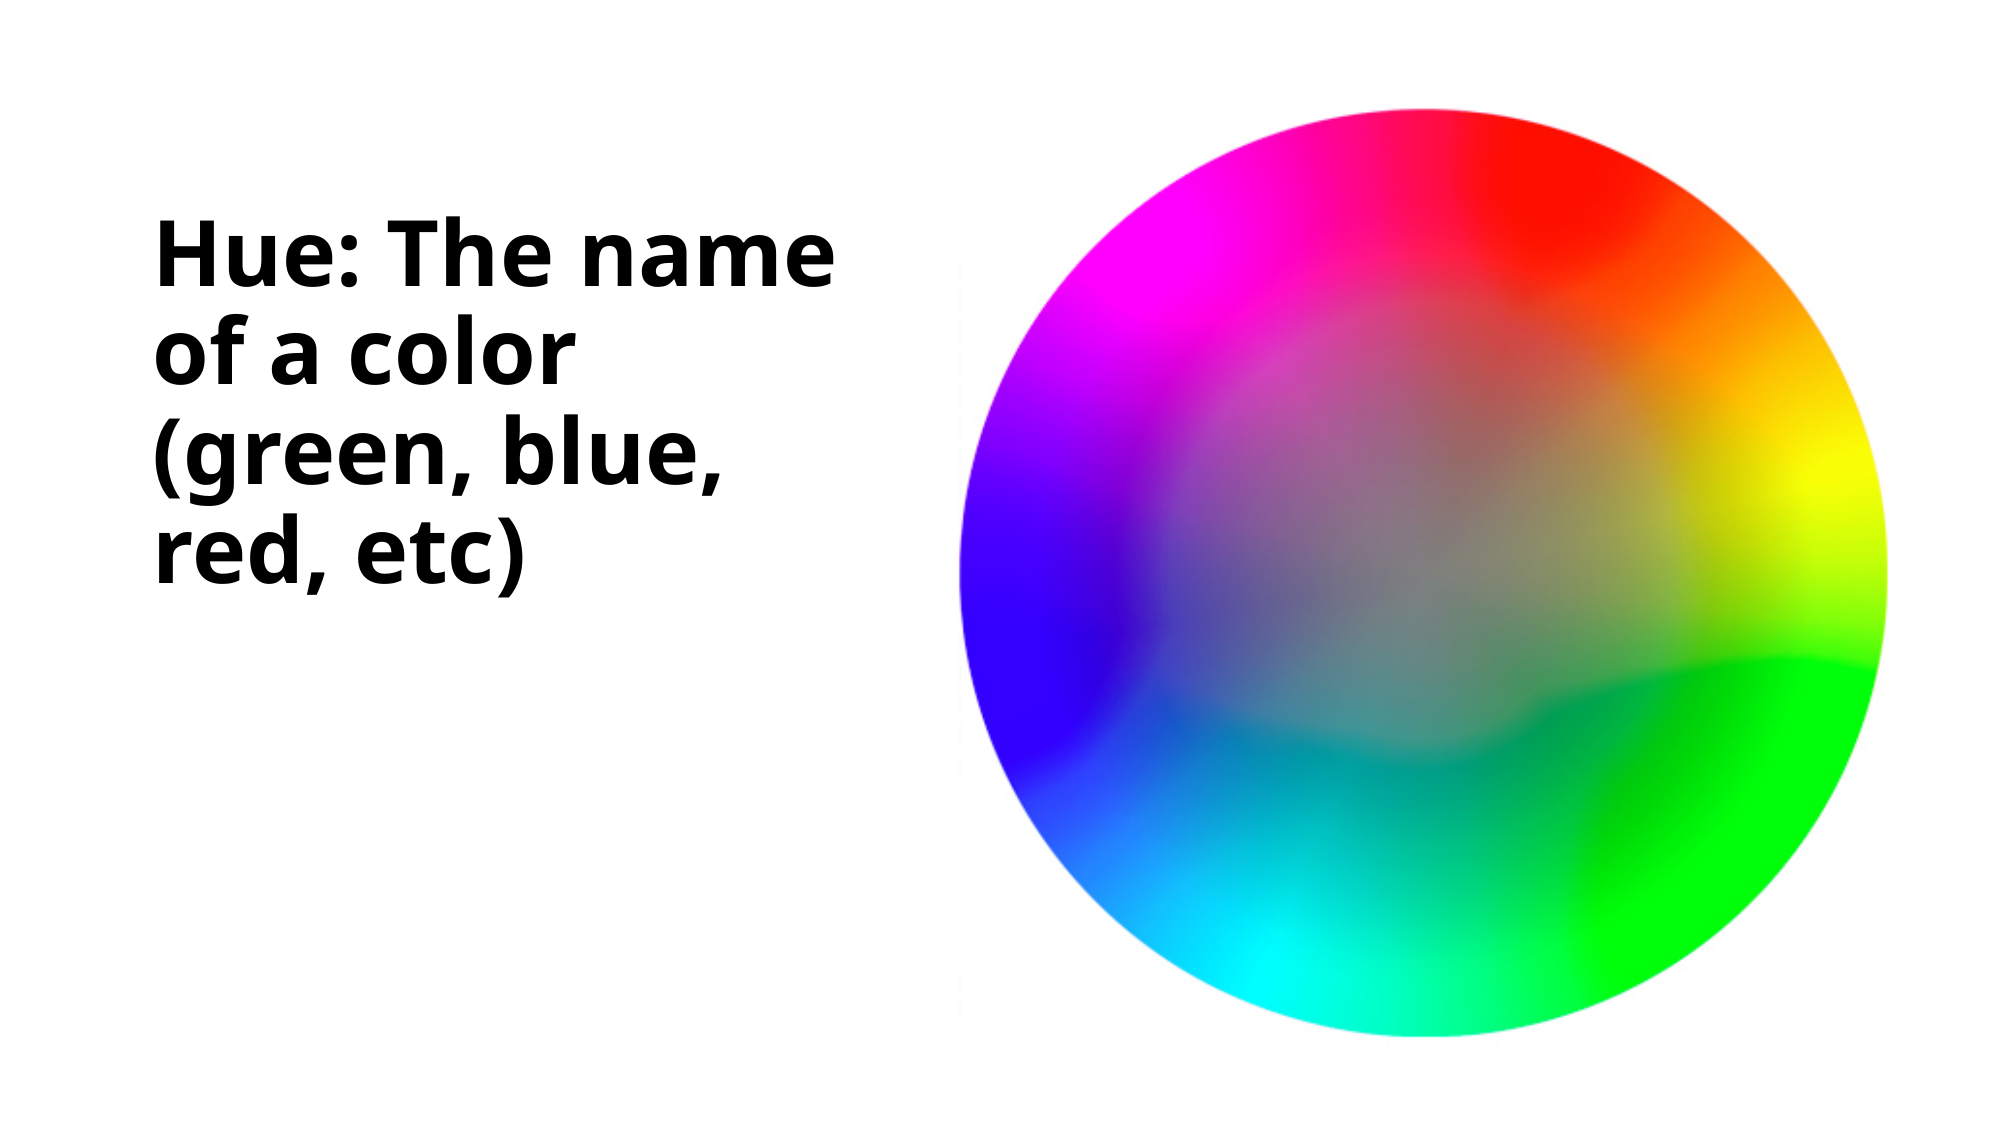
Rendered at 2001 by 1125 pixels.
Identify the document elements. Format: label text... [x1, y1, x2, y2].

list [896, 59, 1942, 1103]
title Hue: The name of a color (green, blue, red, etc) [137, 59, 872, 750]
